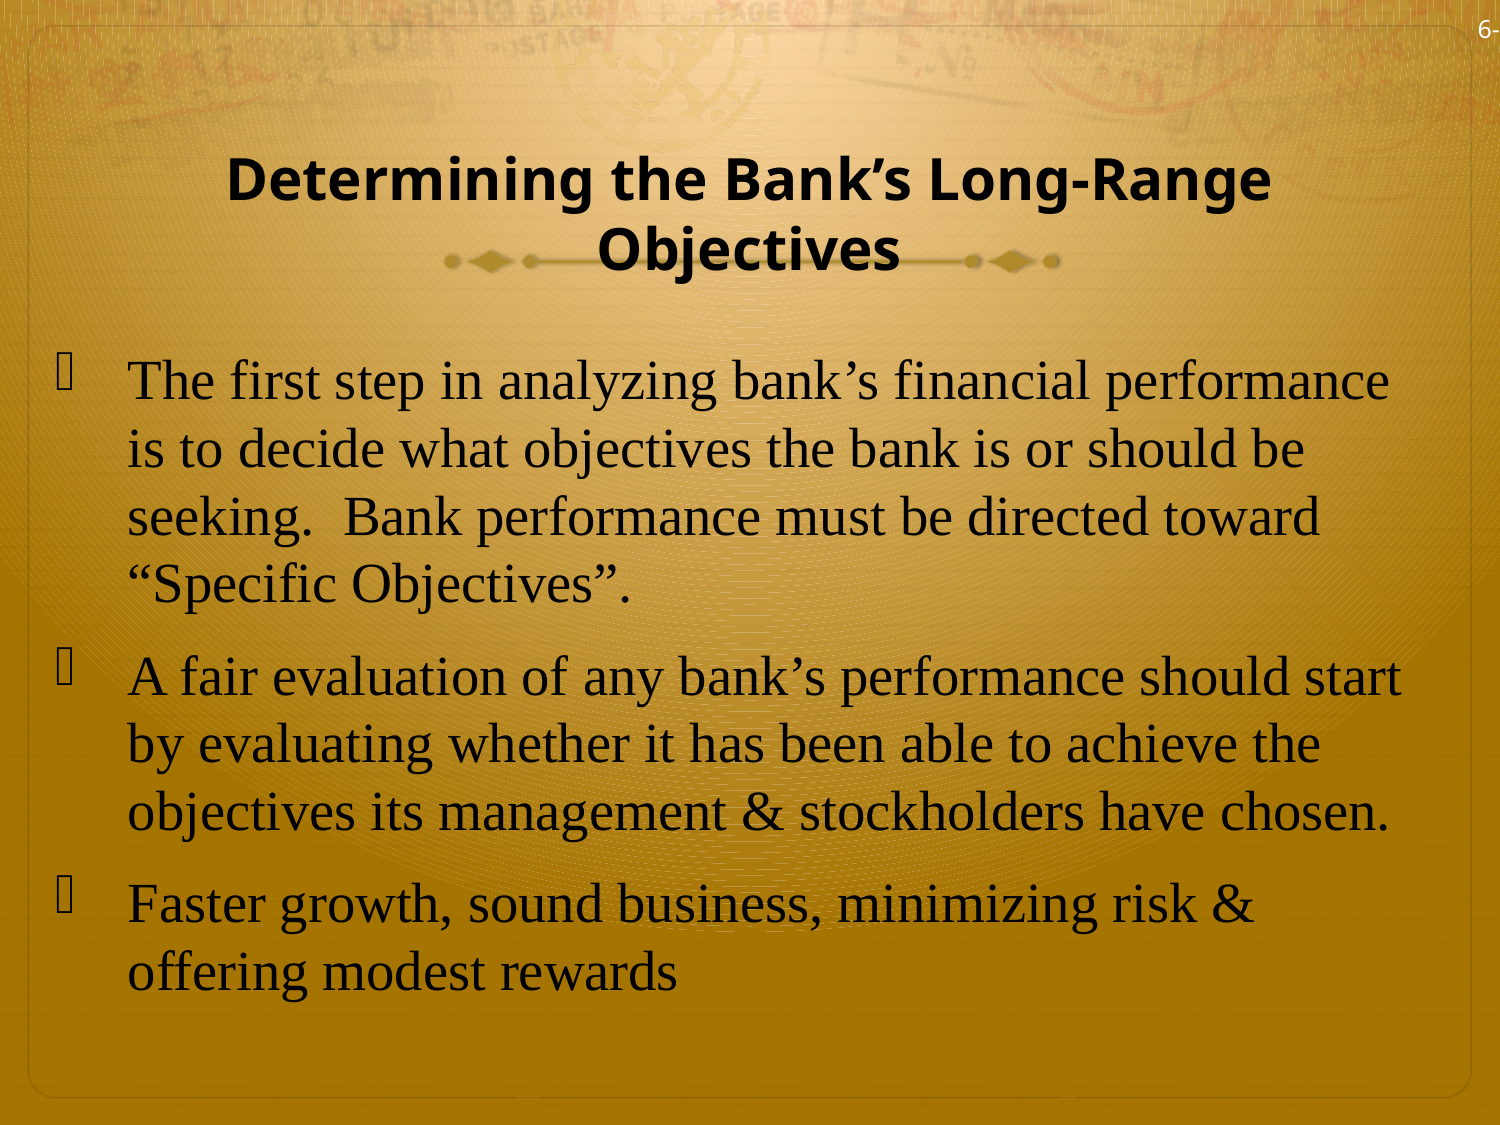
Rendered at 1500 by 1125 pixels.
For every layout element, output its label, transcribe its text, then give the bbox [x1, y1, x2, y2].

picture [0, 0, 1500, 1125]
list The first step in analyzing bank’s financial performance is to decide what objectives the bank is or should be seeking. Bank performance must be directed toward “Specific Objectives”. A fair evaluation of any bank’s performance should start by evaluating whether it has been able to achieve the objectives its management & stockholders have chosen. Faster growth, sound business, minimizing risk & offering modest rewards [40, 335, 1458, 1059]
title Determining the Bank’s Long-Range Objectives [71, 136, 1428, 288]
text_box 6-2 [1354, 6, 1500, 55]
